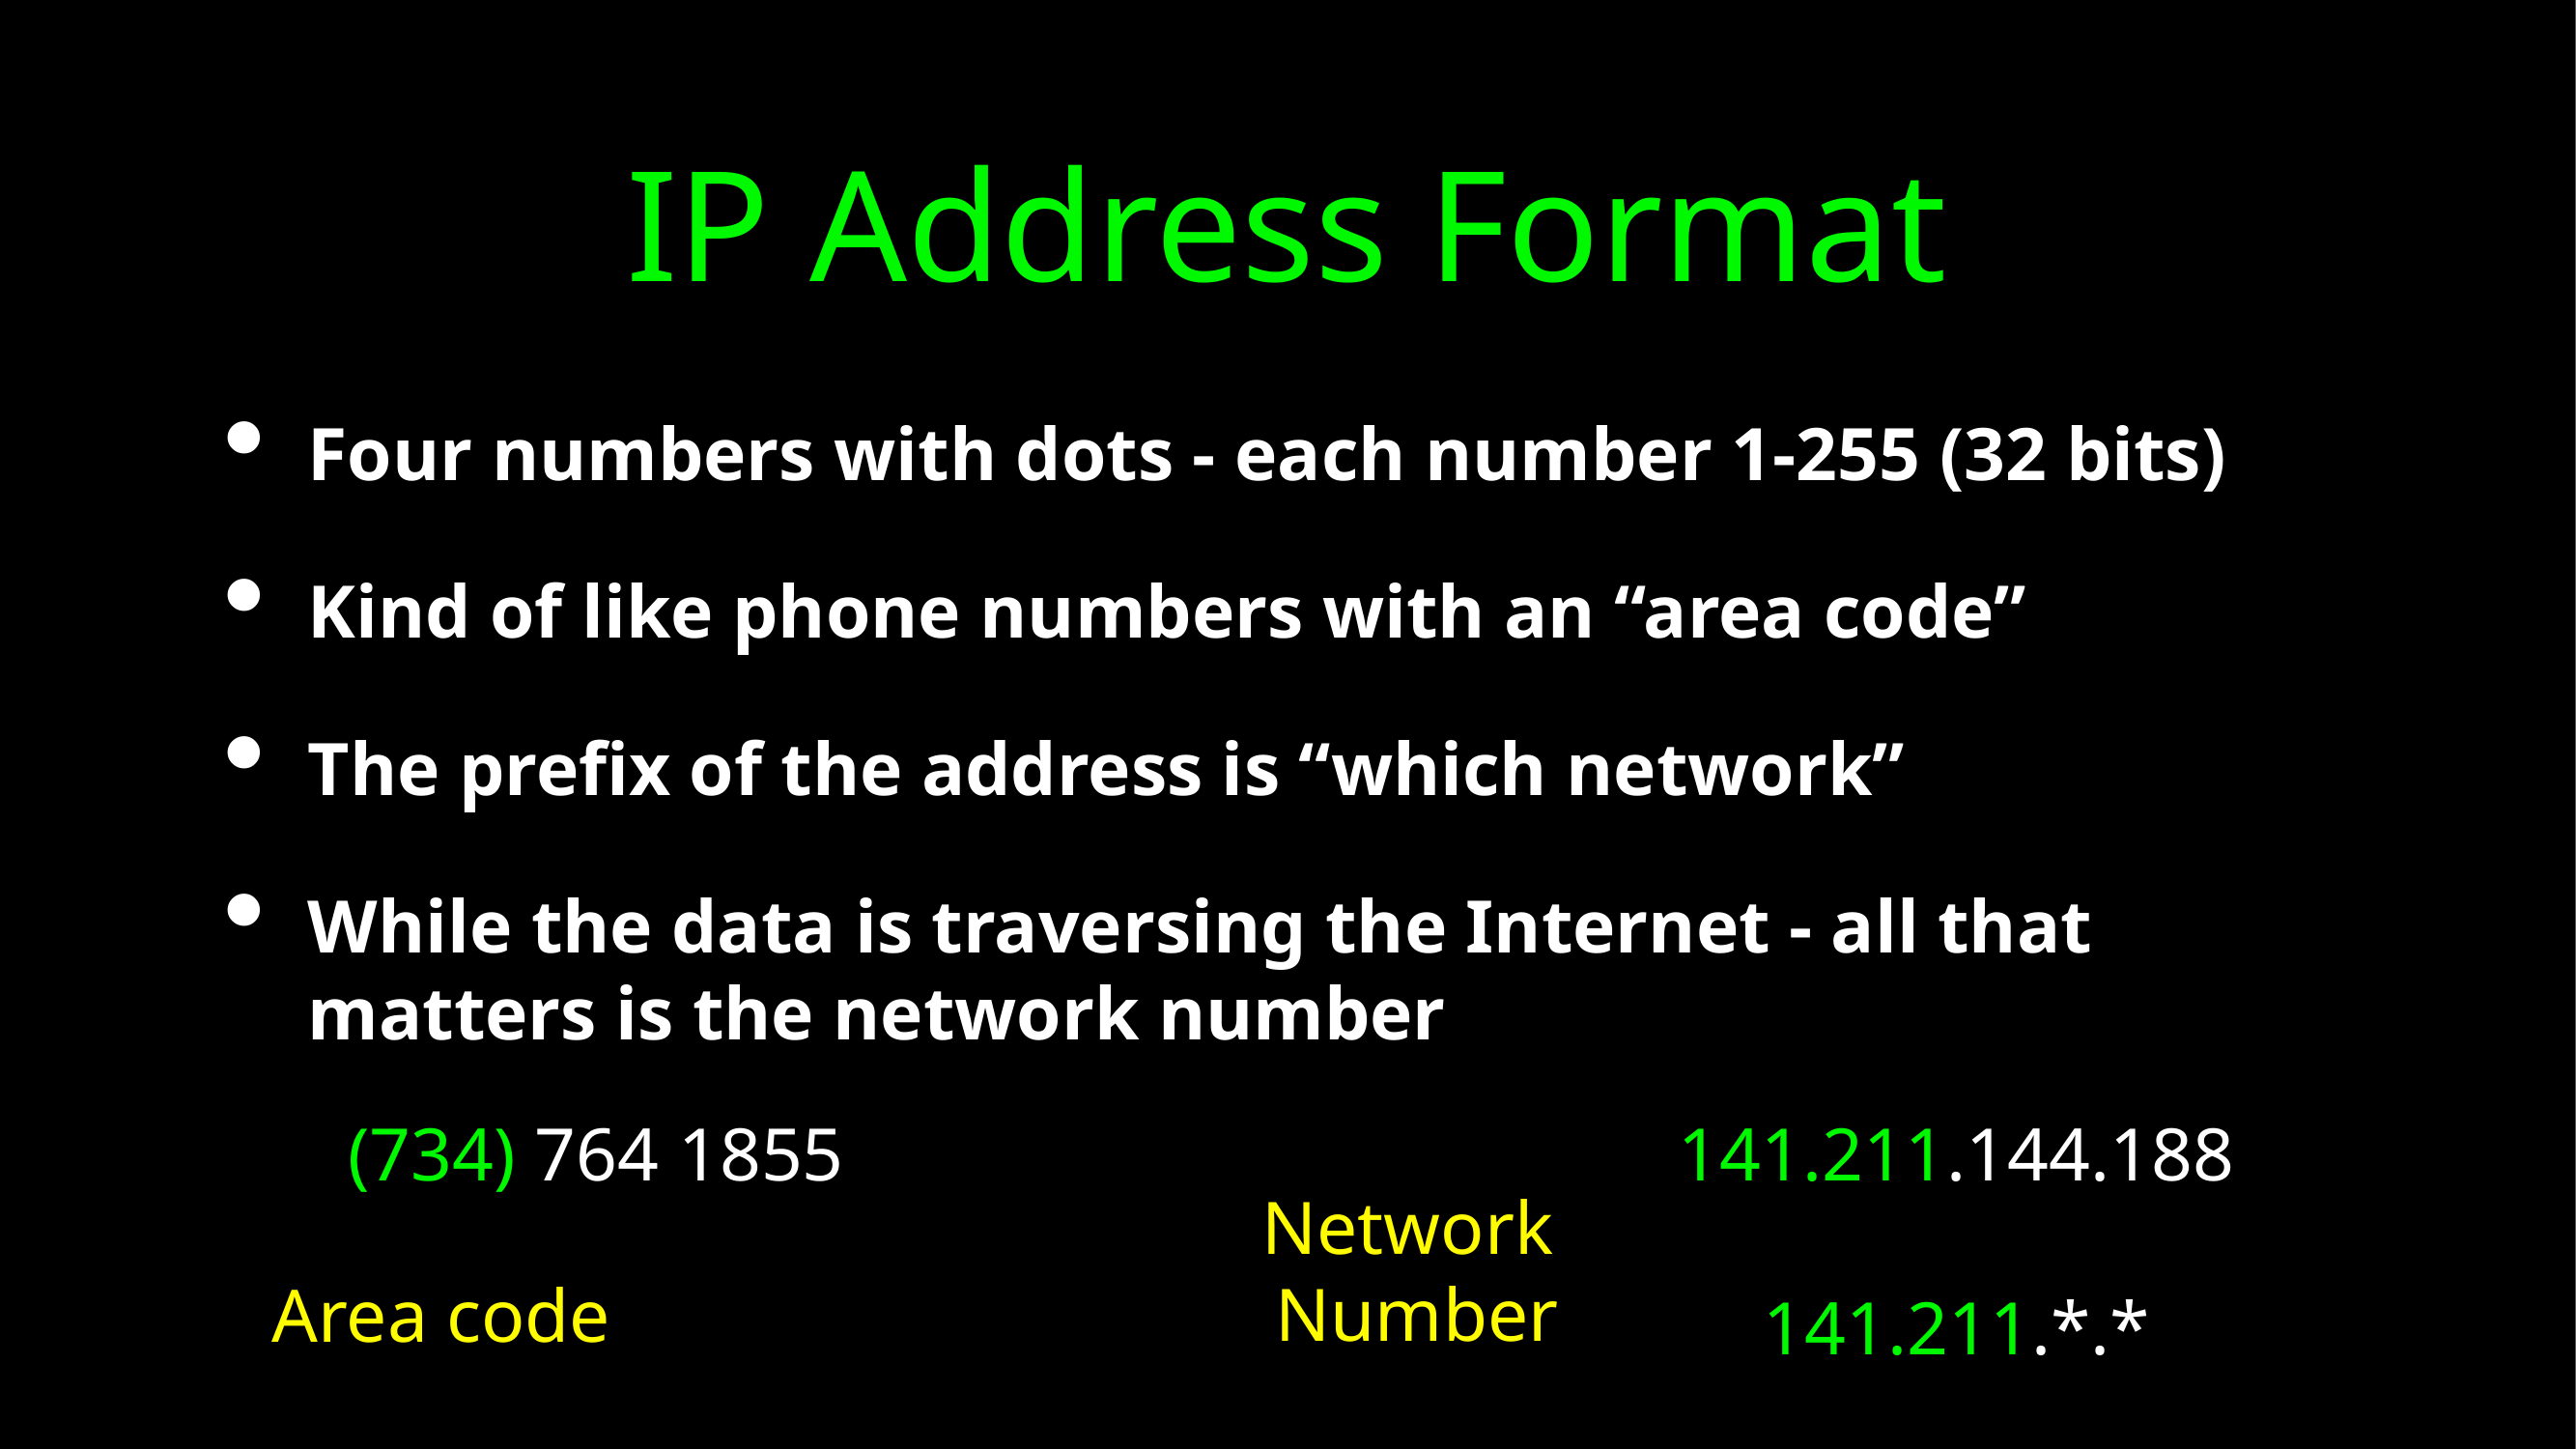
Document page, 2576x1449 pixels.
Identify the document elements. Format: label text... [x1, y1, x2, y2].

list Four numbers with dots - each number 1-255 (32 bits) Kind of like phone numbers with an “area code” The prefix of the address is “which network” While the data is traversing the Internet - all that matters is the network number [183, 412, 2392, 1051]
title IP Address Format [183, 38, 2392, 404]
text_box Network Number [1254, 1174, 1581, 1364]
text_box (734) 764 1855 [339, 1100, 853, 1204]
text_box Area code [263, 1262, 619, 1365]
text_box 141.211.144.188 141.211.*.* [1670, 1099, 2243, 1378]
